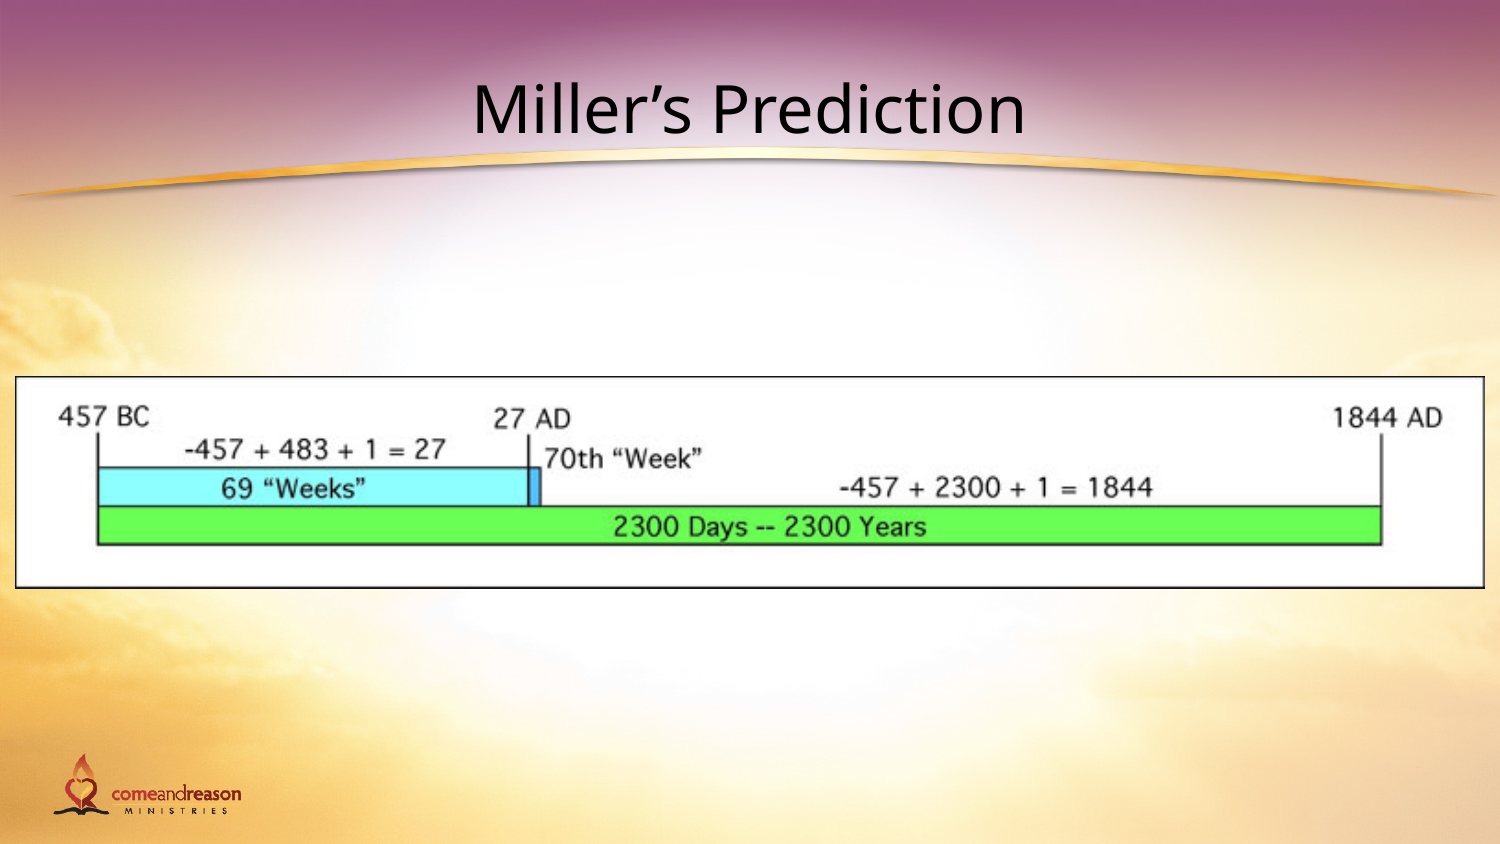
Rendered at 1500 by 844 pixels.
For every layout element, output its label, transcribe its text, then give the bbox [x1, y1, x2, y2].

title Miller’s Prediction [75, 27, 1425, 155]
picture [0, 0, 1500, 844]
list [14, 376, 1486, 589]
